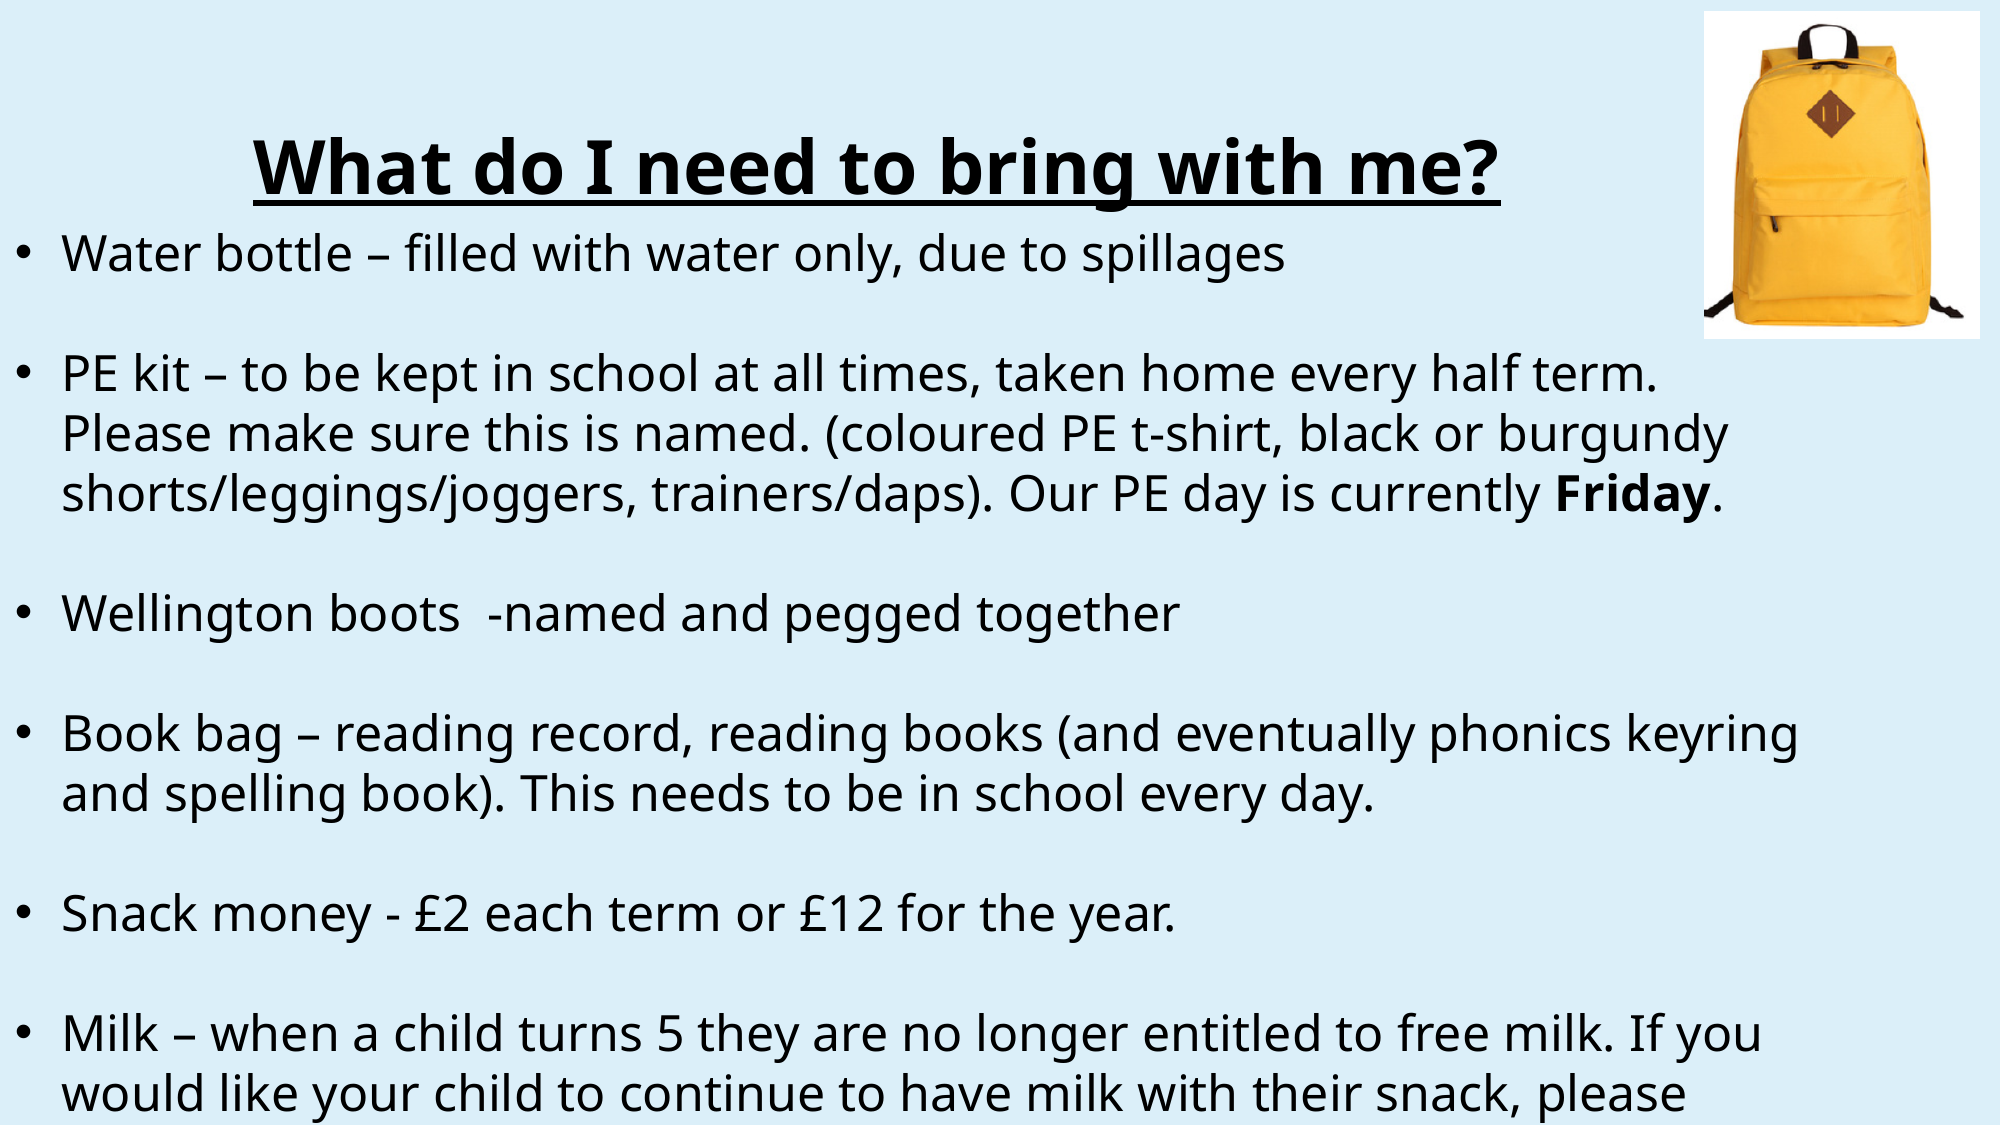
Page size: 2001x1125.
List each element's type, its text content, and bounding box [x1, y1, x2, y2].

picture [1704, 11, 1980, 339]
title What do I need to bring with me? [72, 120, 1682, 214]
text_box Water bottle – filled with water only, due to spillages PE kit – to be kept in school at all times, taken home every half term. Please make sure this is named. (coloured PE t-shirt, black or burgundy shorts/leggings/joggers, trainers/daps). Our PE day is currently Friday. Wellington boots -named and pegged together Book bag – reading record, reading books (and eventually phonics keyring and spelling book). This needs to be in school every day. Snack money - £2 each term or £12 for the year. Milk – when a child turns 5 they are no longer entitled to free milk. If you would like your child to continue to have milk with their snack, please speak to the office. [0, 214, 1823, 1125]
